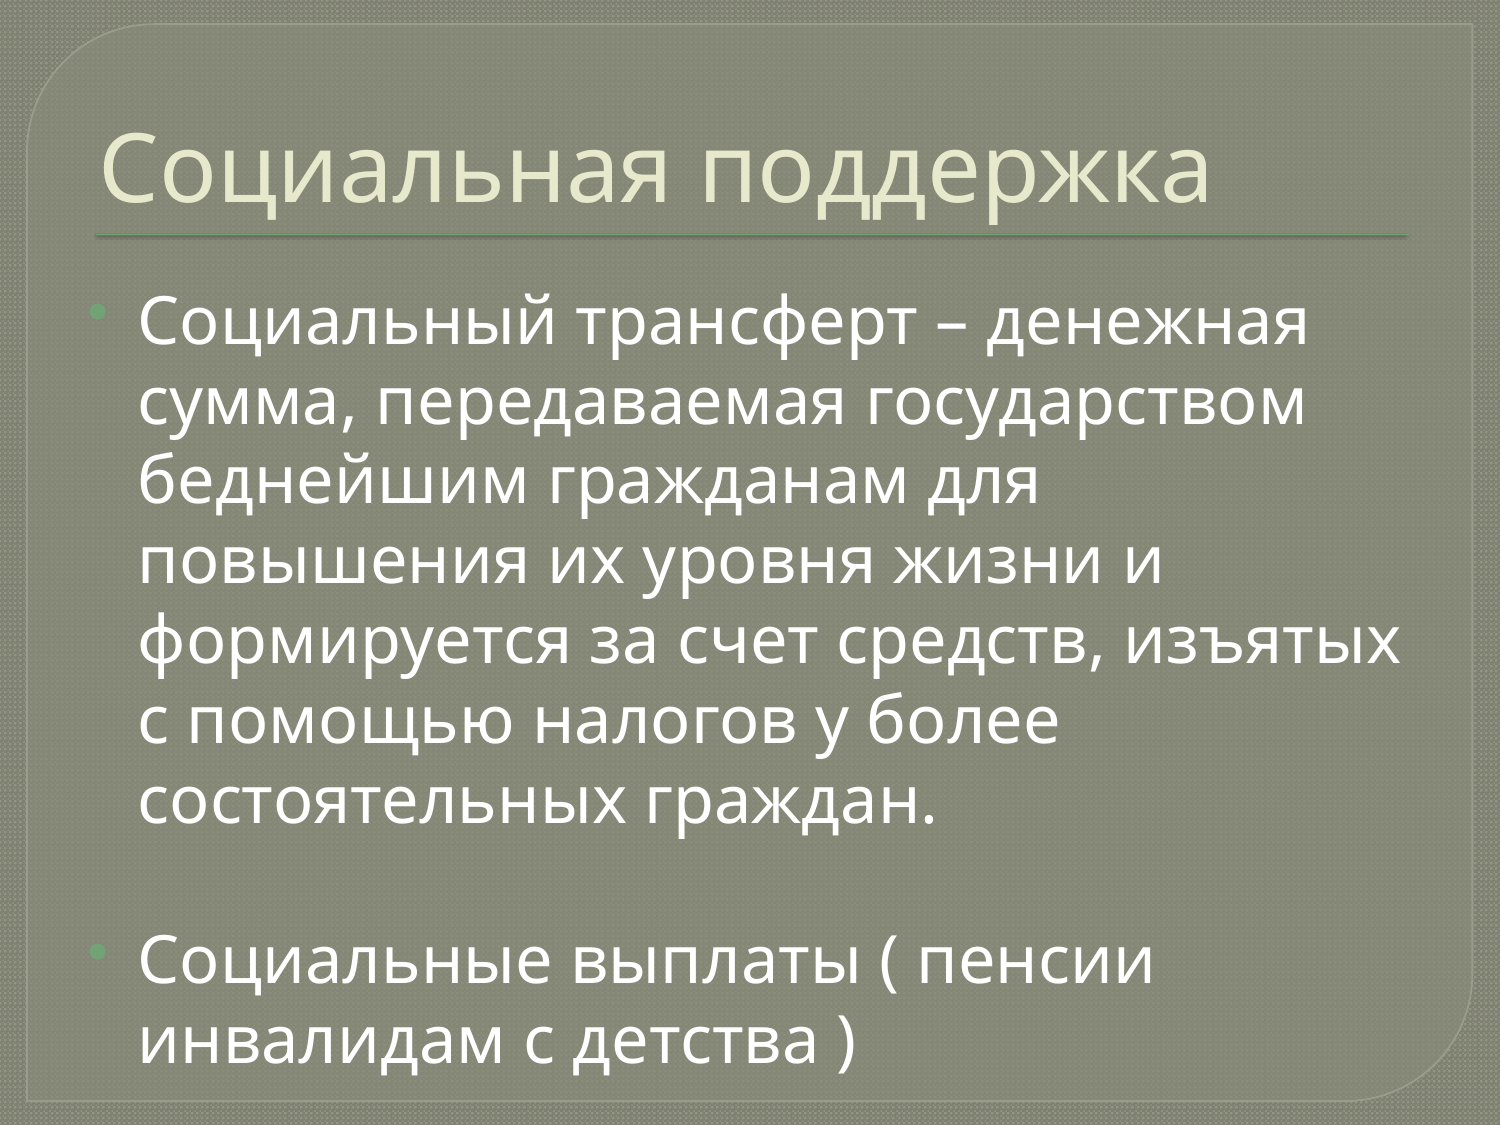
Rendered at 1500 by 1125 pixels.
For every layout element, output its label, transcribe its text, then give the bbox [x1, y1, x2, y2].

list Социальный трансферт – денежная сумма, передаваемая государством беднейшим гражданам для повышения их уровня жизни и формируется за счет средств, изъятых с помощью налогов у более состоятельных граждан. Социальные выплаты ( пенсии инвалидам с детства ) [75, 270, 1425, 1013]
title Социальная поддержка [75, 41, 1425, 230]
